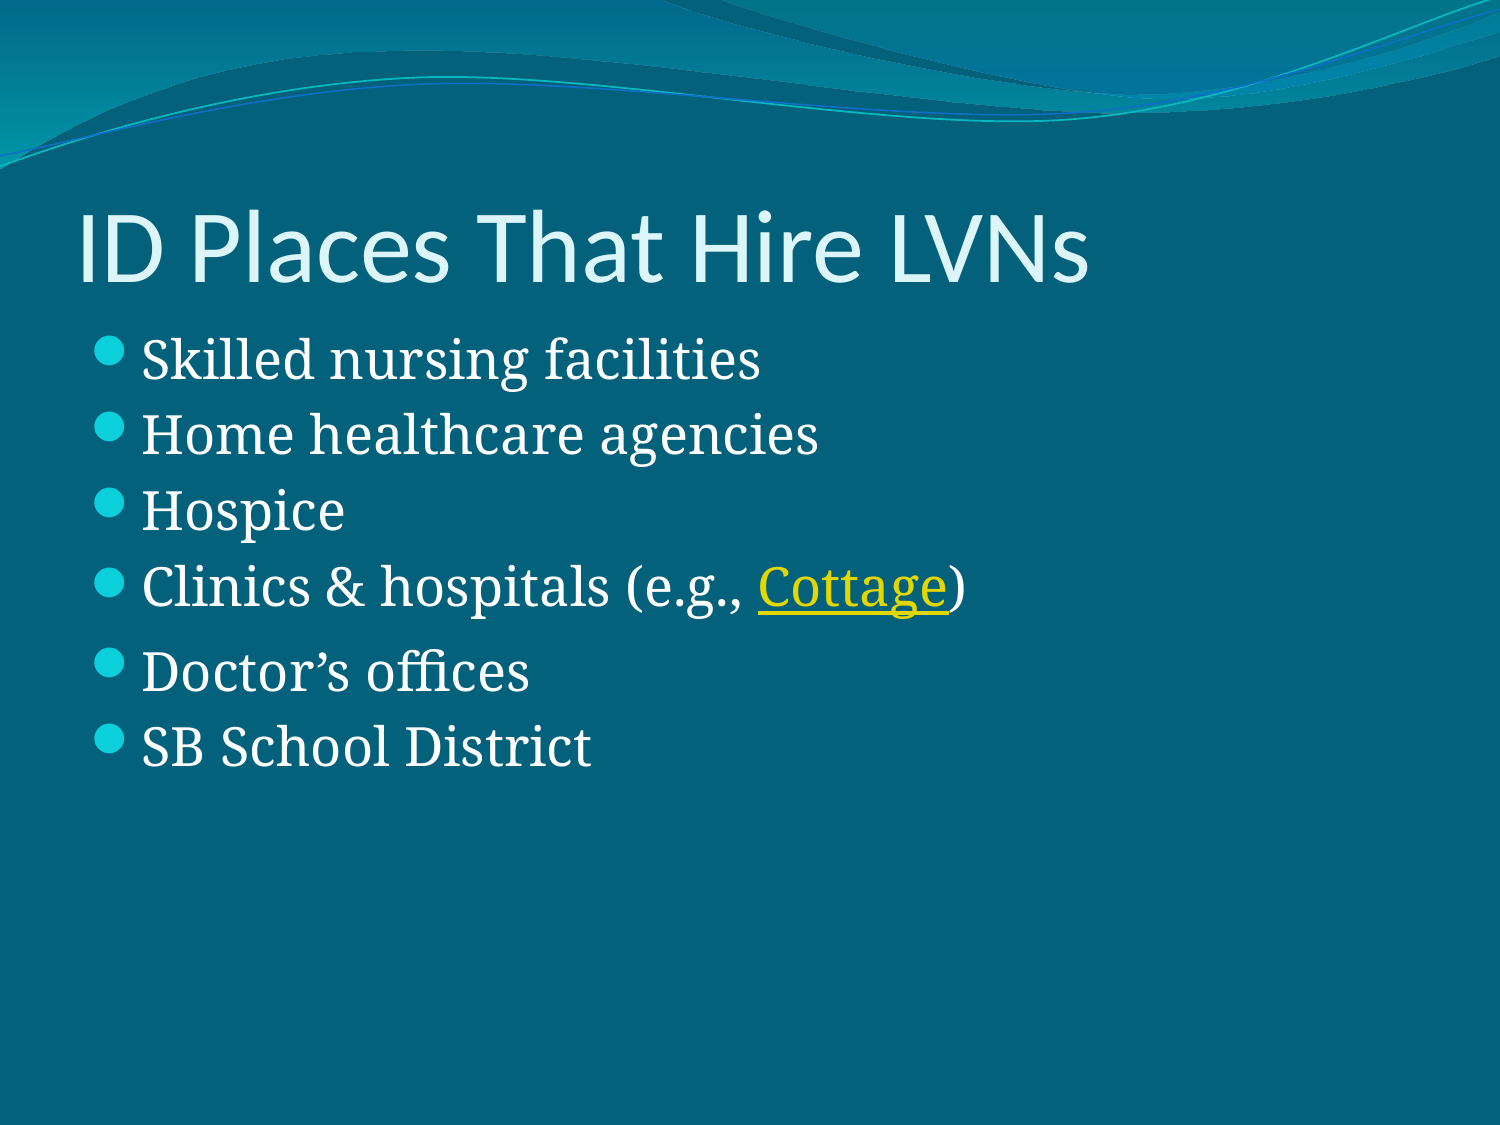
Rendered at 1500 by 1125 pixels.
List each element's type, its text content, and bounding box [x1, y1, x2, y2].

title ID Places That Hire LVNs [74, 115, 1426, 304]
list Skilled nursing facilities Home healthcare agencies Hospice Clinics & hospitals (e.g., Cottage) Doctor’s offices SB School District [74, 317, 1426, 1038]
